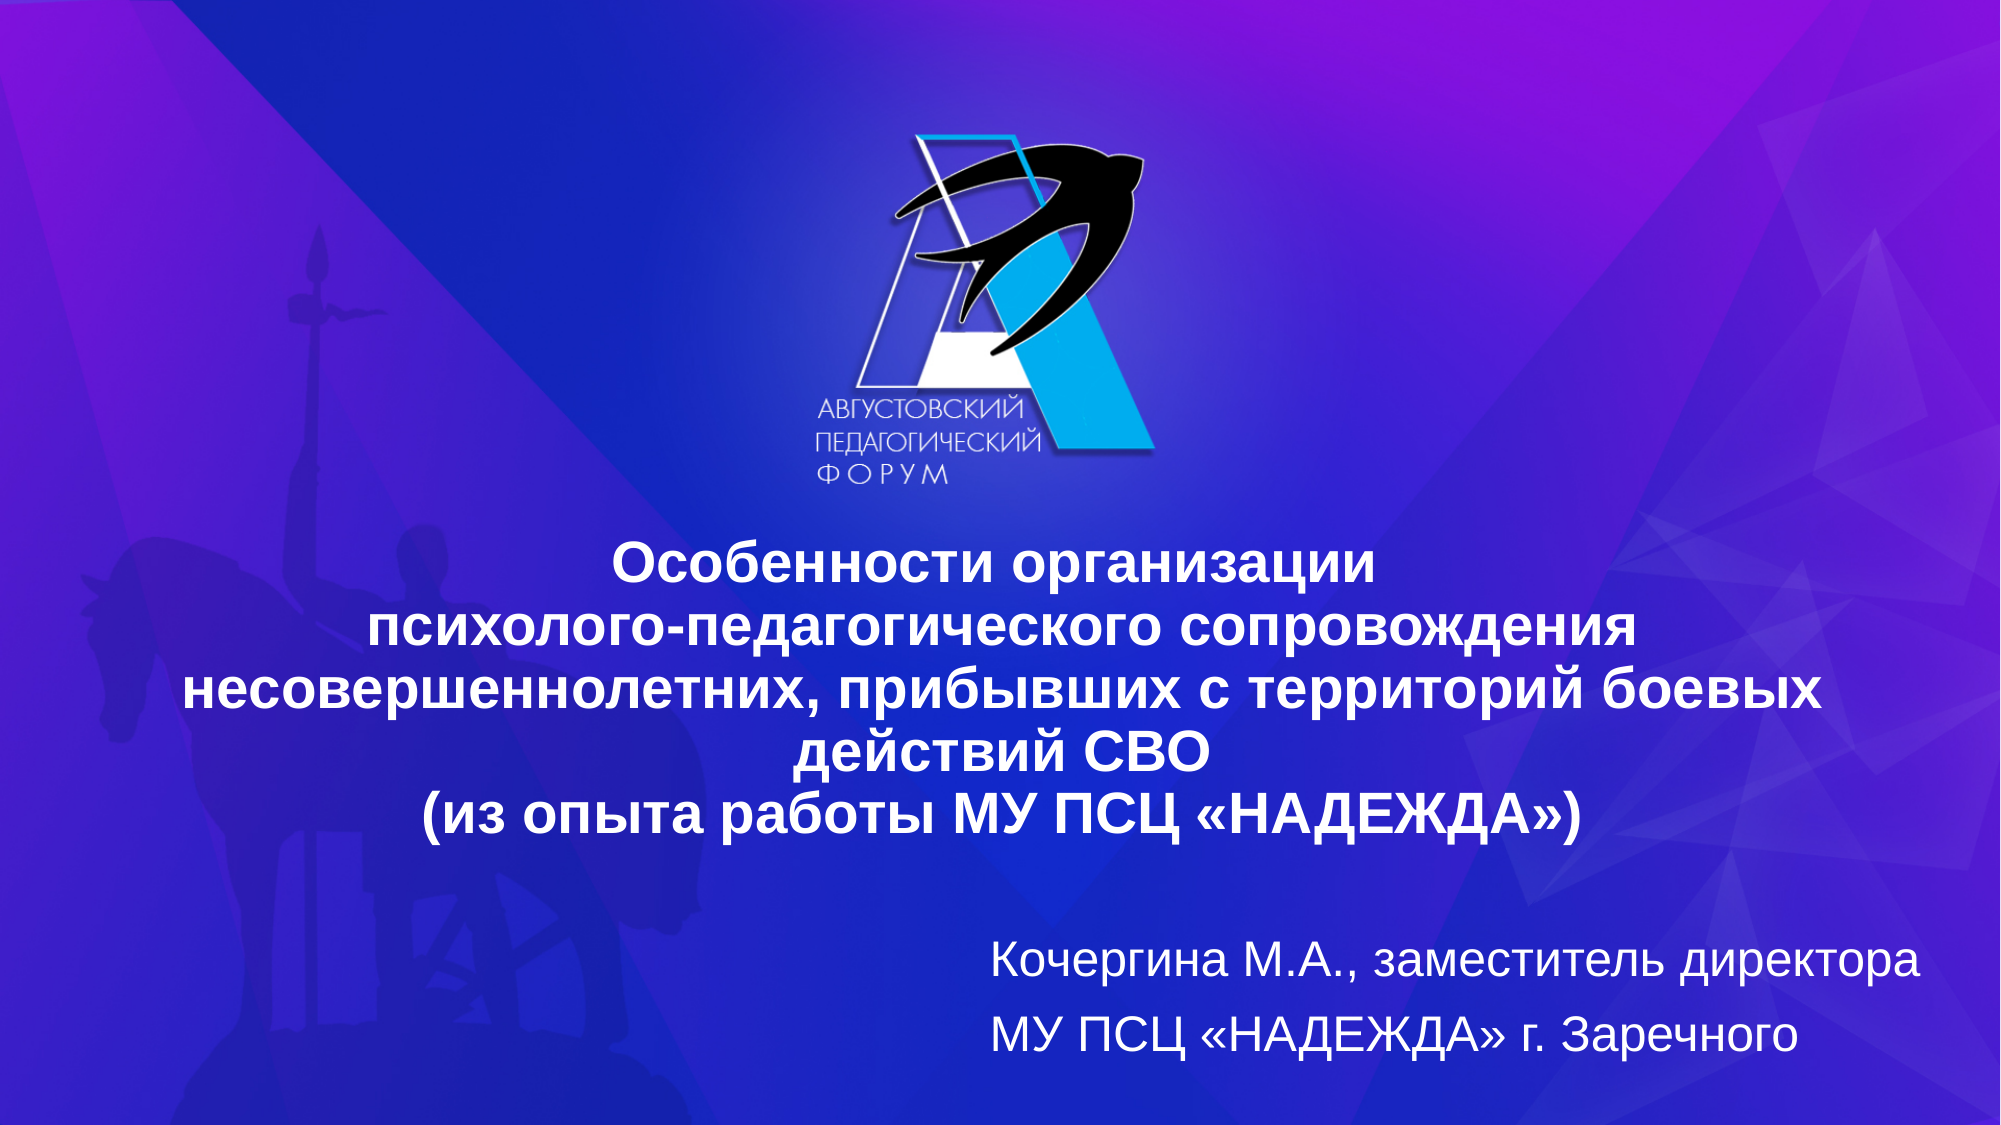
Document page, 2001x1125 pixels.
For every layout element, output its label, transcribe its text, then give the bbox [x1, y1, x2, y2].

subtitle Кочергина М.А., заместитель директора МУ ПСЦ «НАДЕЖДА» г. Заречного [473, 925, 1974, 1095]
picture [0, 0, 2001, 1125]
title Особенности организации психолого-педагогического сопровождения несовершеннолетних, прибывших с территорий боевых действий СВО (из опыта работы МУ ПСЦ «НАДЕЖДА») [142, 462, 1863, 855]
